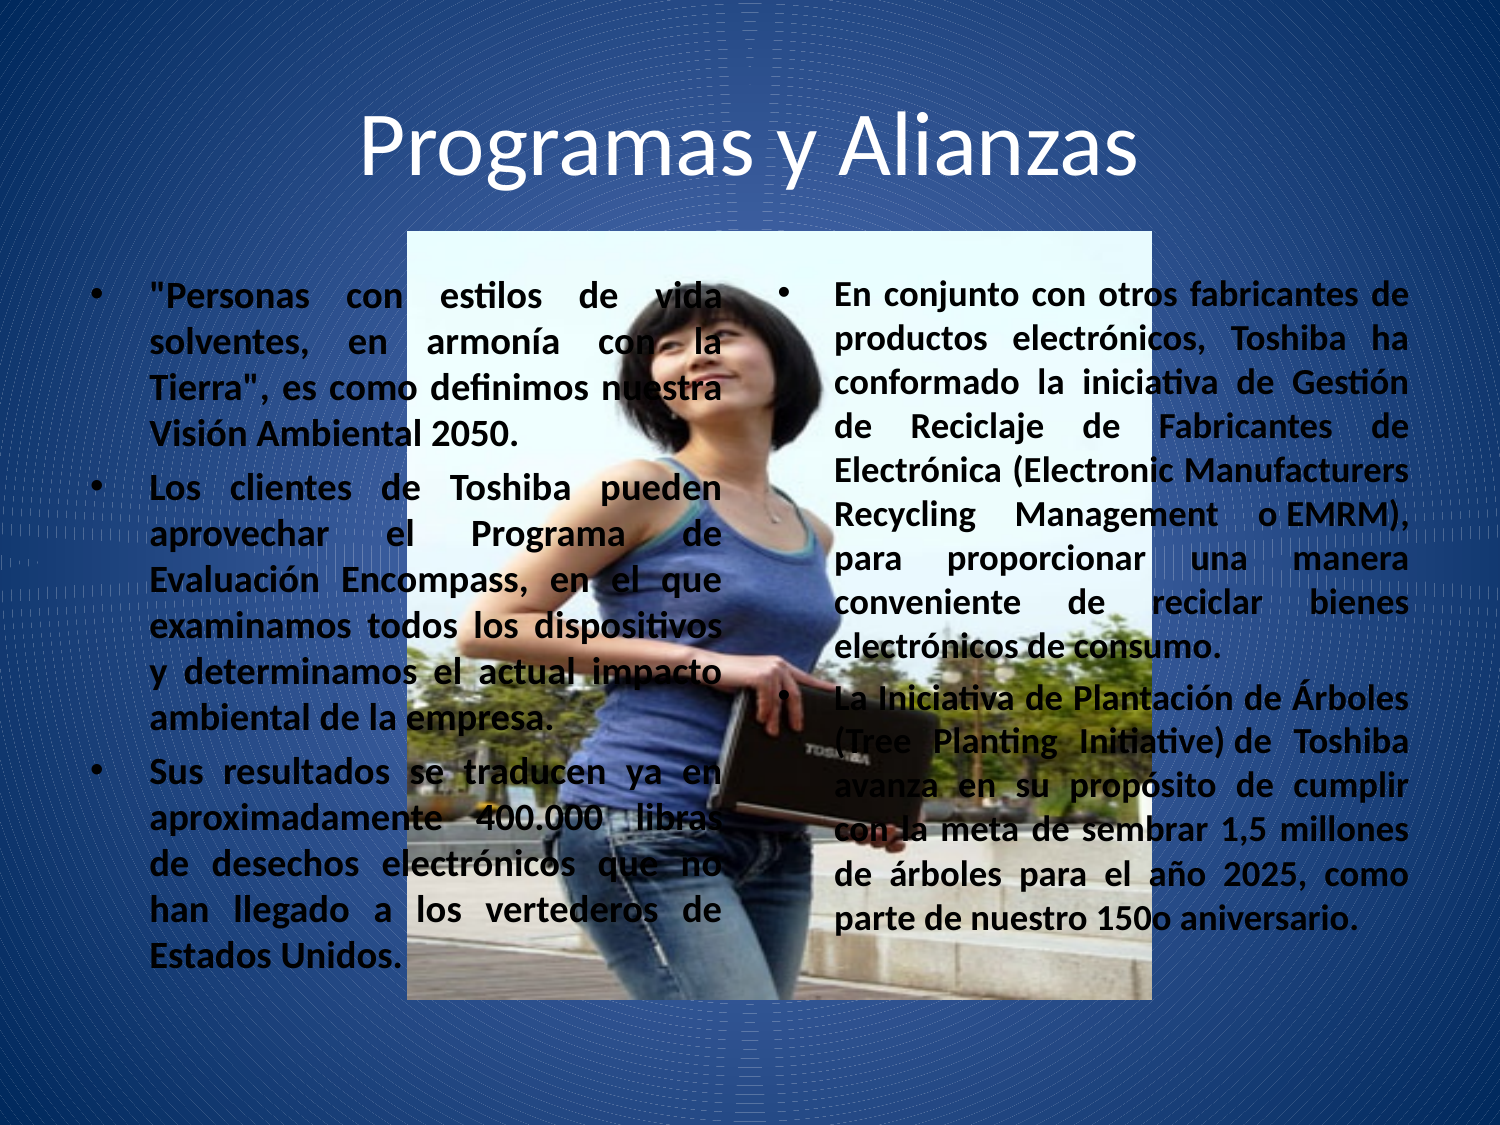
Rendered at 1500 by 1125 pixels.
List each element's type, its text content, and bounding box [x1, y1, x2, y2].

list En conjunto con otros fabricantes de productos electrónicos, Toshiba ha conformado la iniciativa de Gestión de Reciclaje de Fabricantes de Electrónica (Electronic Manufacturers Recycling Management o EMRM), para proporcionar una manera conveniente de reciclar bienes electrónicos de consumo. La Iniciativa de Plantación de Árboles (Tree Planting Initiative) de Toshiba avanza en su propósito de cumplir con la meta de sembrar 1,5 millones de árboles para el año 2025, como parte de nuestro 150o aniversario. [1160, 262, 1425, 1005]
picture [406, 231, 1152, 1000]
list "Personas con estilos de vida solventes, en armonía con la Tierra", es como definimos nuestra Visión Ambiental 2050. Los clientes de Toshiba pueden aprovechar el Programa de Evaluación Encompass, en el que examinamos todos los dispositivos y determinamos el actual impacto ambiental de la empresa. Sus resultados se traducen ya en aproximadamente 400.000 libras de desechos electrónicos que no han llegado a los vertederos de Estados Unidos. [75, 262, 400, 1005]
title Programas y Alianzas [75, 45, 1425, 233]
